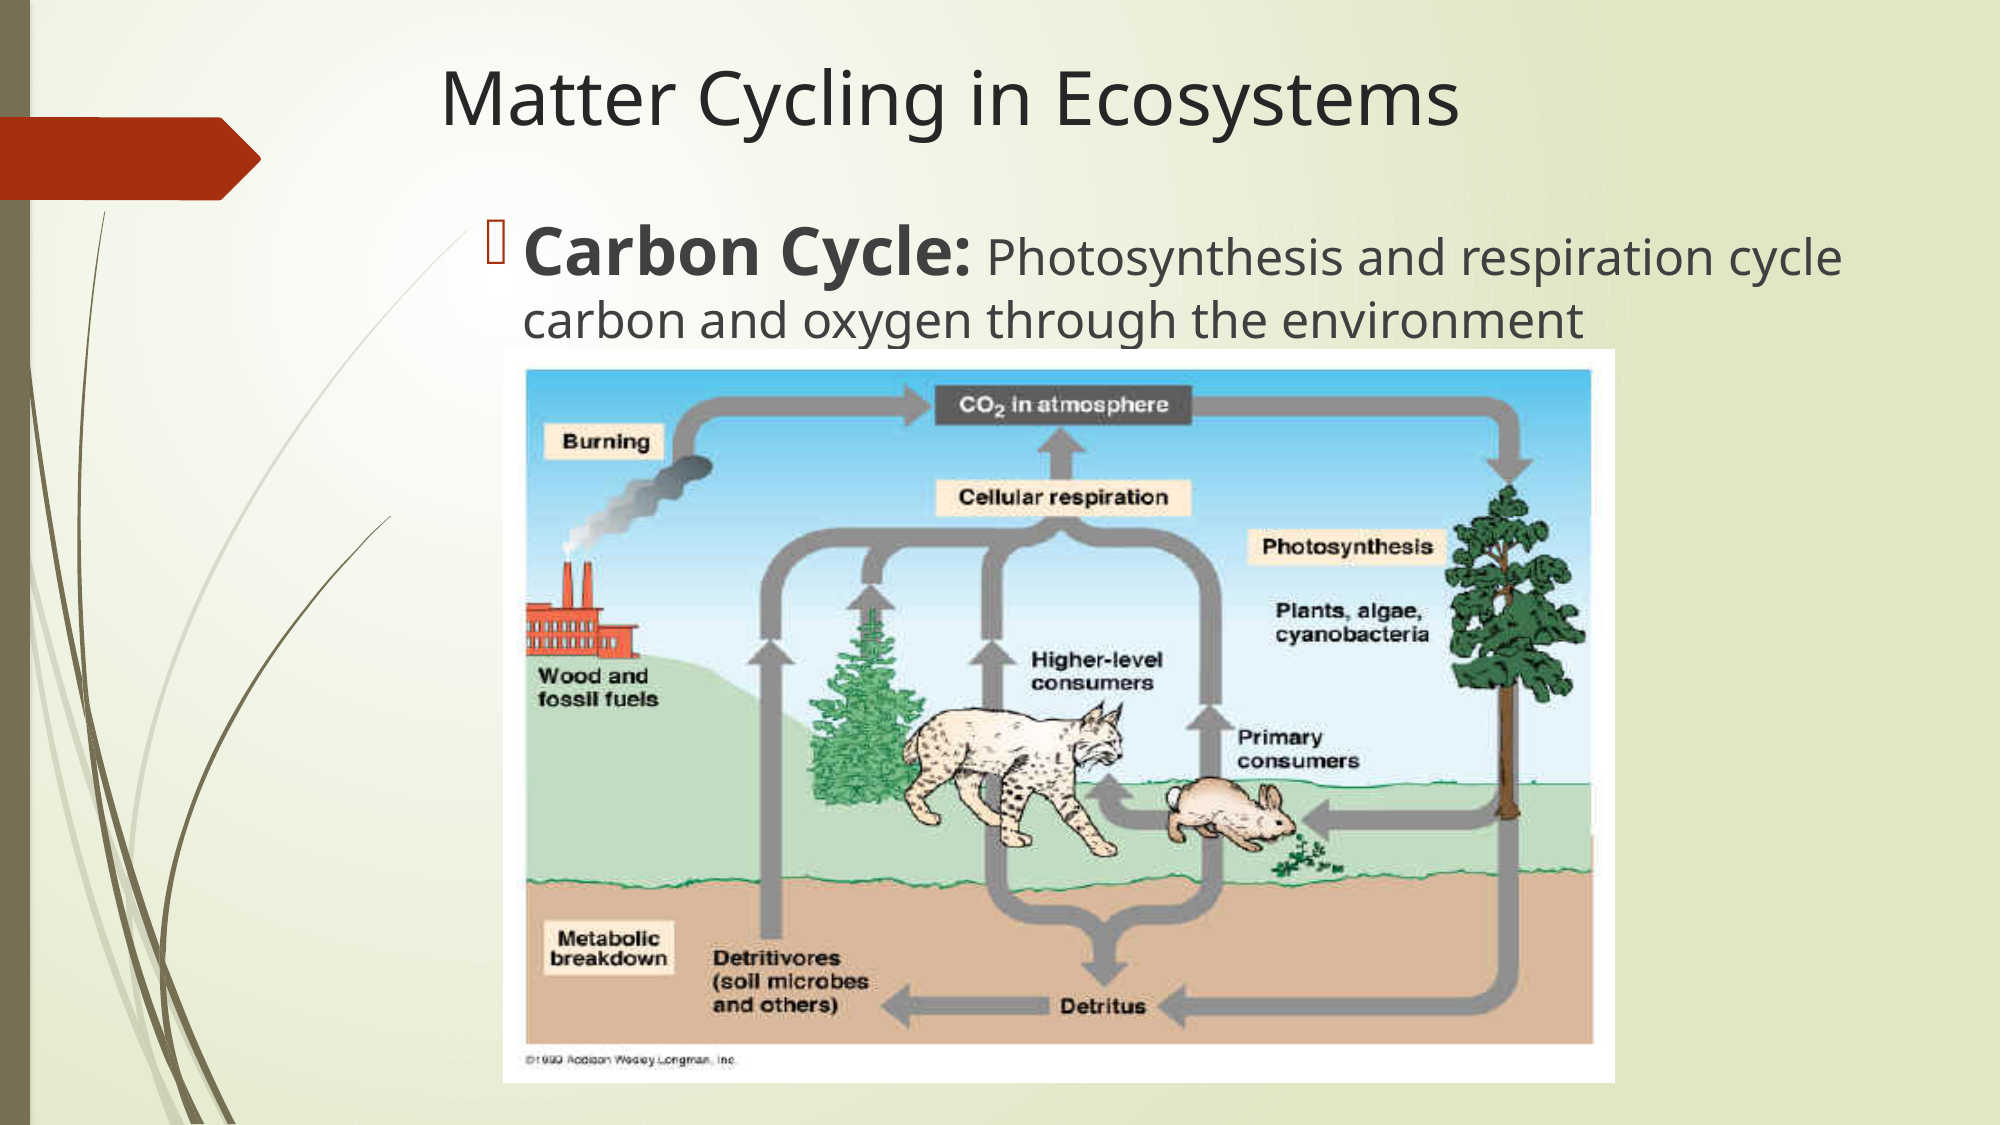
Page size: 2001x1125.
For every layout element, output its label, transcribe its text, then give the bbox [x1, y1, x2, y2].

title Matter Cycling in Ecosystems [424, 42, 1887, 200]
picture [503, 348, 1615, 1083]
list Carbon Cycle: Photosynthesis and respiration cycle carbon and oxygen through the environment [424, 200, 1888, 925]
